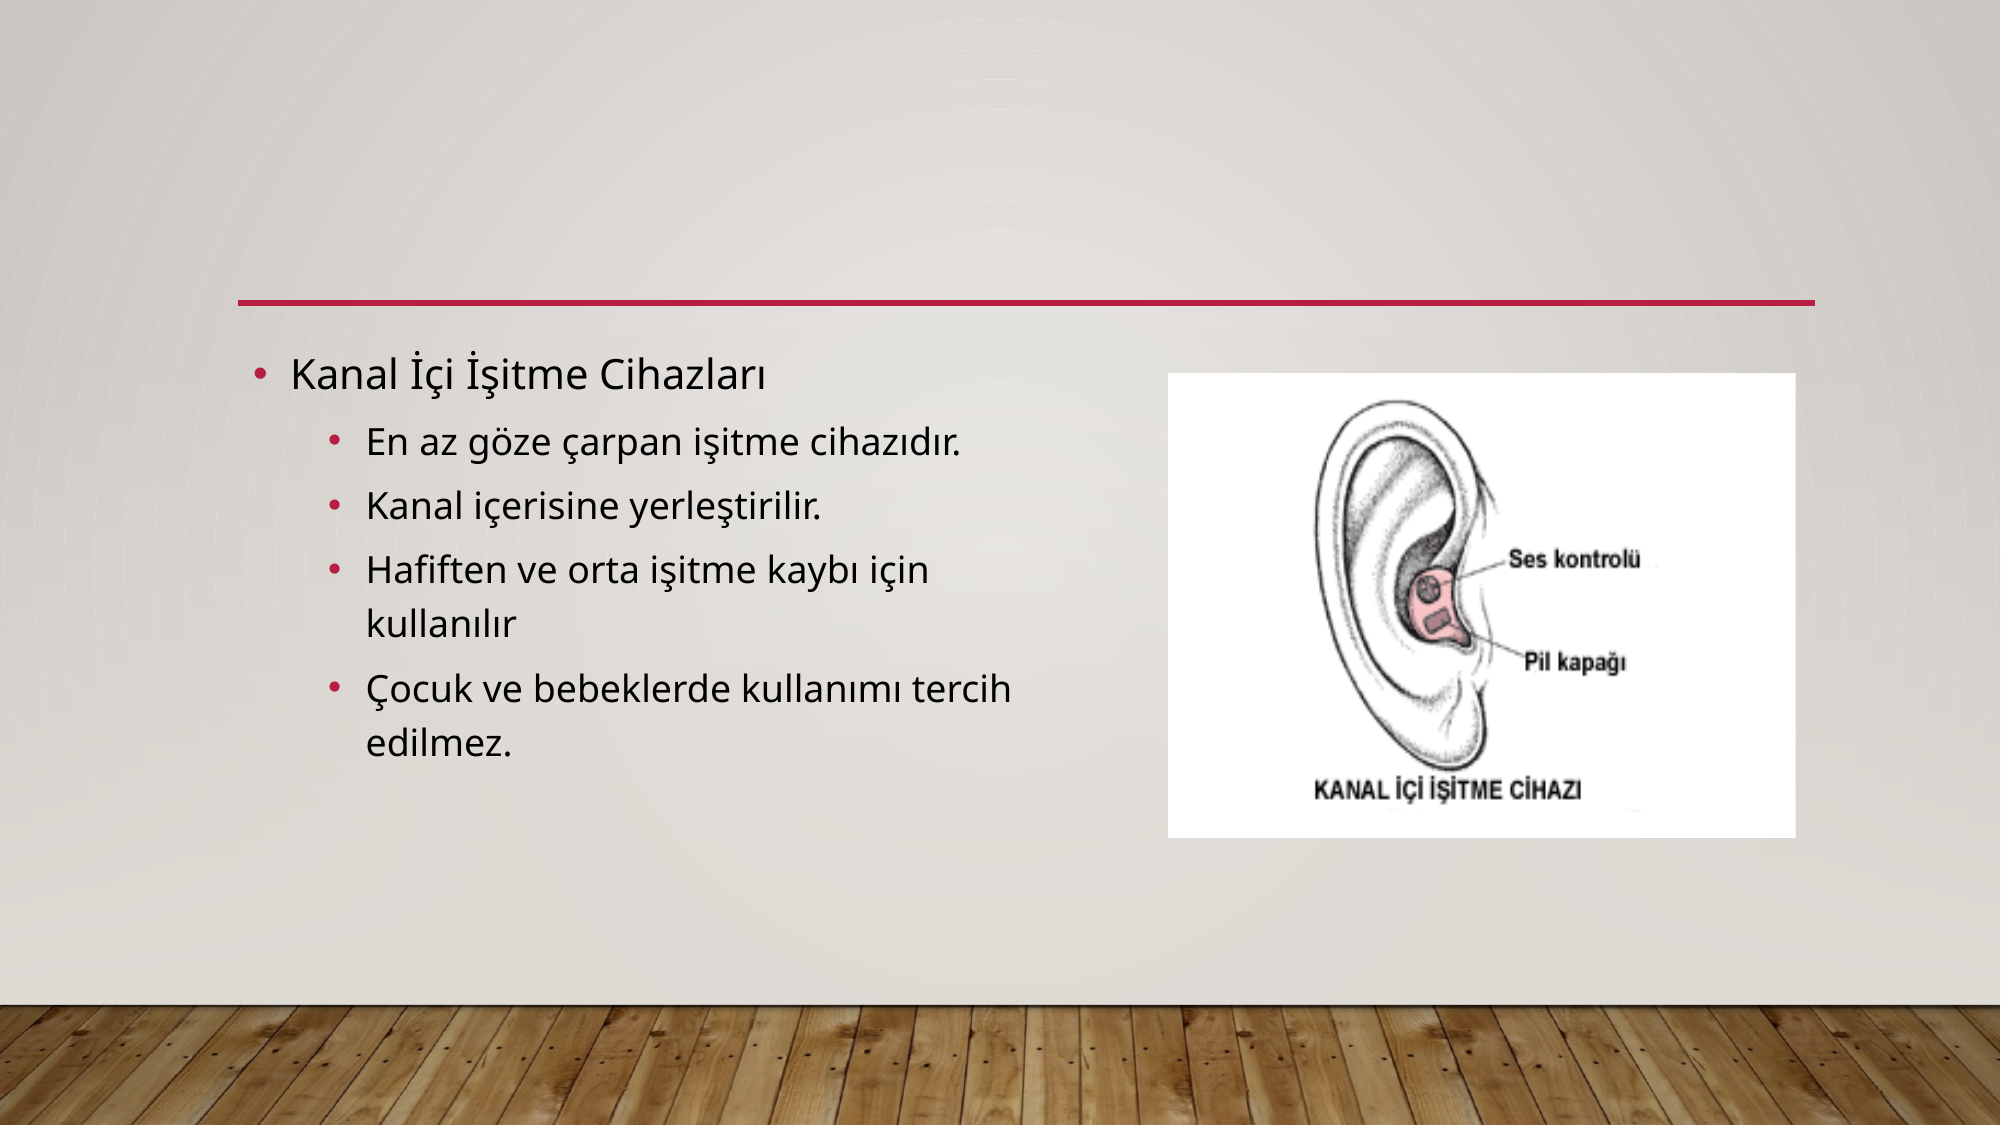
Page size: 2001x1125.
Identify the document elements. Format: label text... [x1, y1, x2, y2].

list Kanal İçi İşitme Cihazları En az göze çarpan işitme cihazıdır. Kanal içerisine yerleştirilir. Hafiften ve orta işitme kaybı için kullanılır Çocuk ve bebeklerde kullanımı tercih edilmez. [238, 330, 1814, 897]
picture [0, 1005, 2000, 1125]
picture [1167, 372, 1796, 839]
